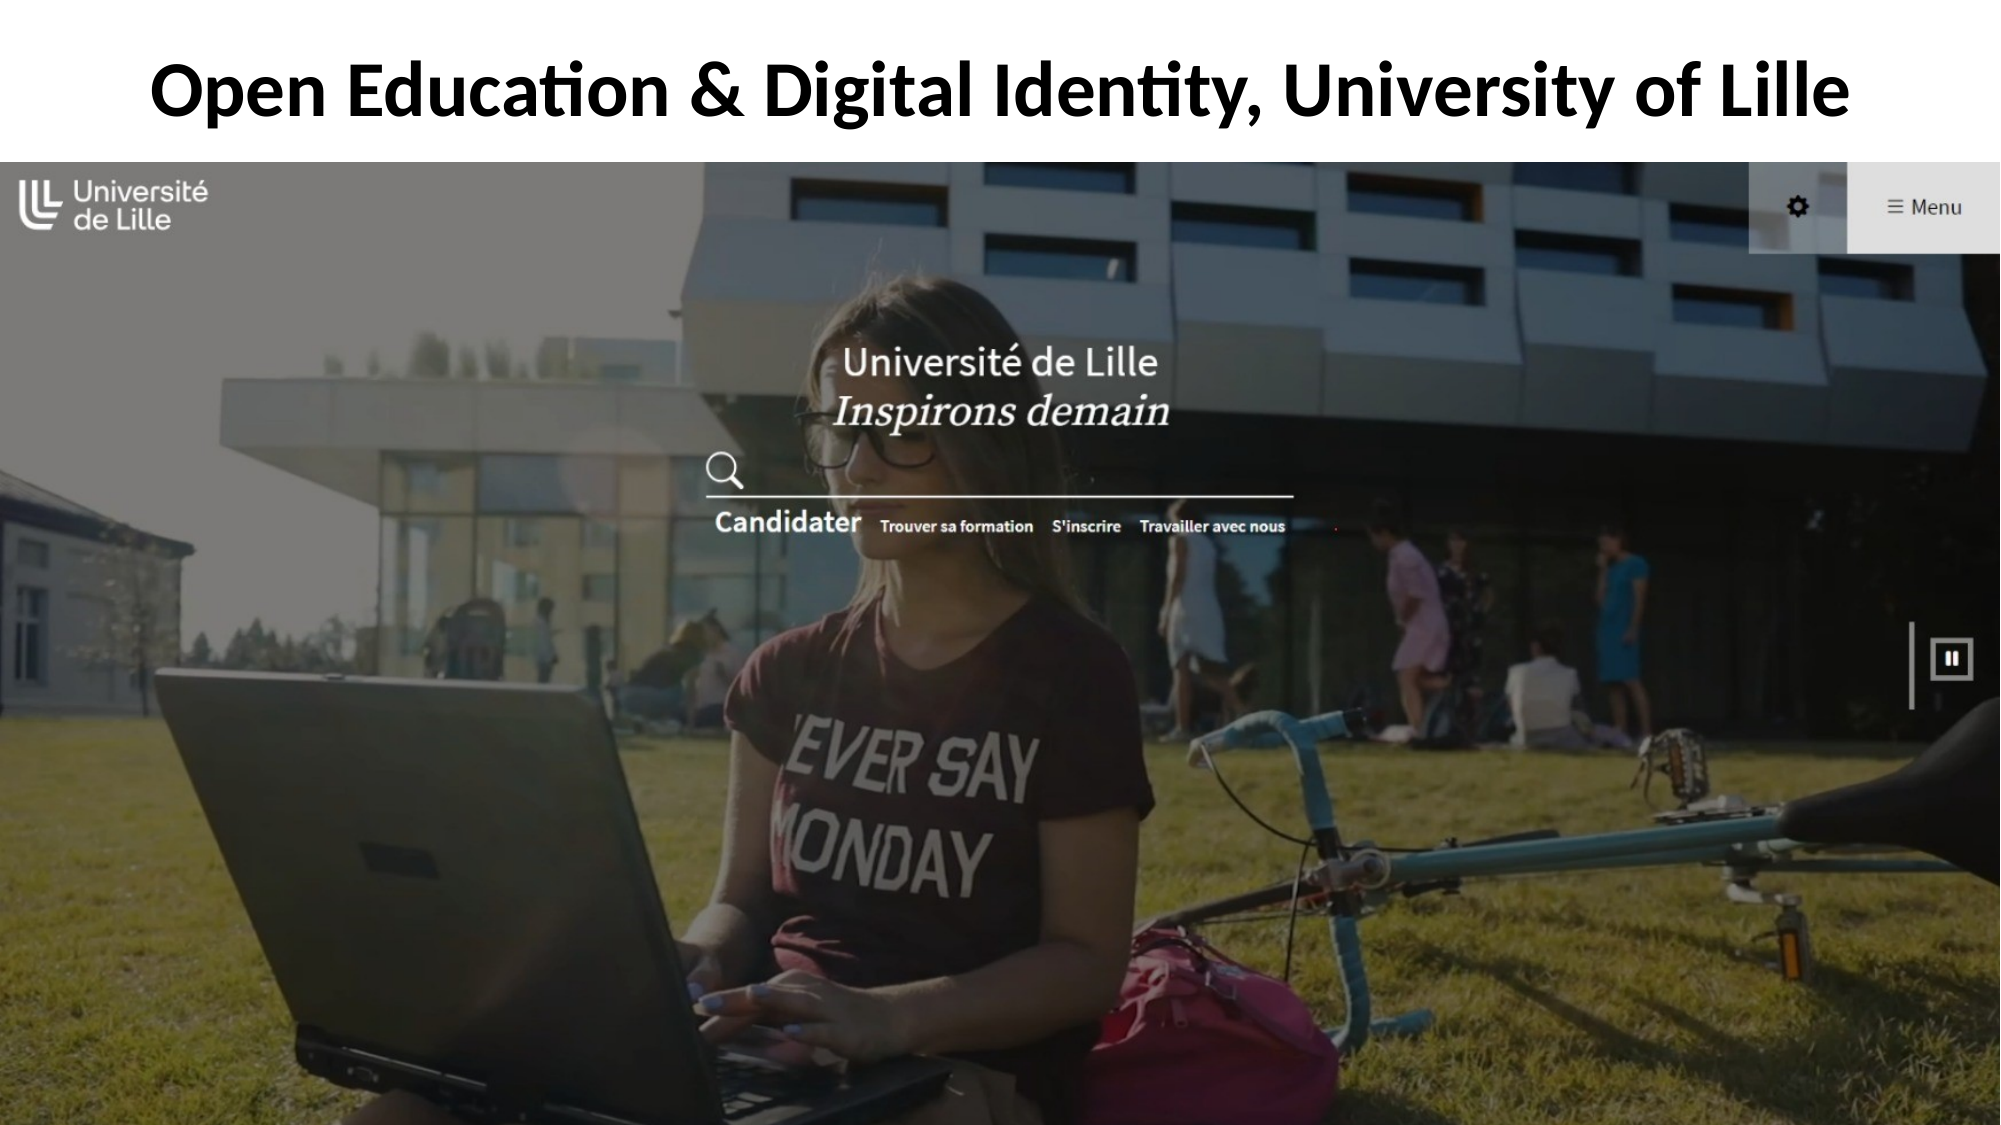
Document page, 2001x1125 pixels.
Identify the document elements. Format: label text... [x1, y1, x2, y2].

picture [0, 162, 2000, 1125]
title Open Education & Digital Identity, University of Lille [150, 37, 1925, 162]
